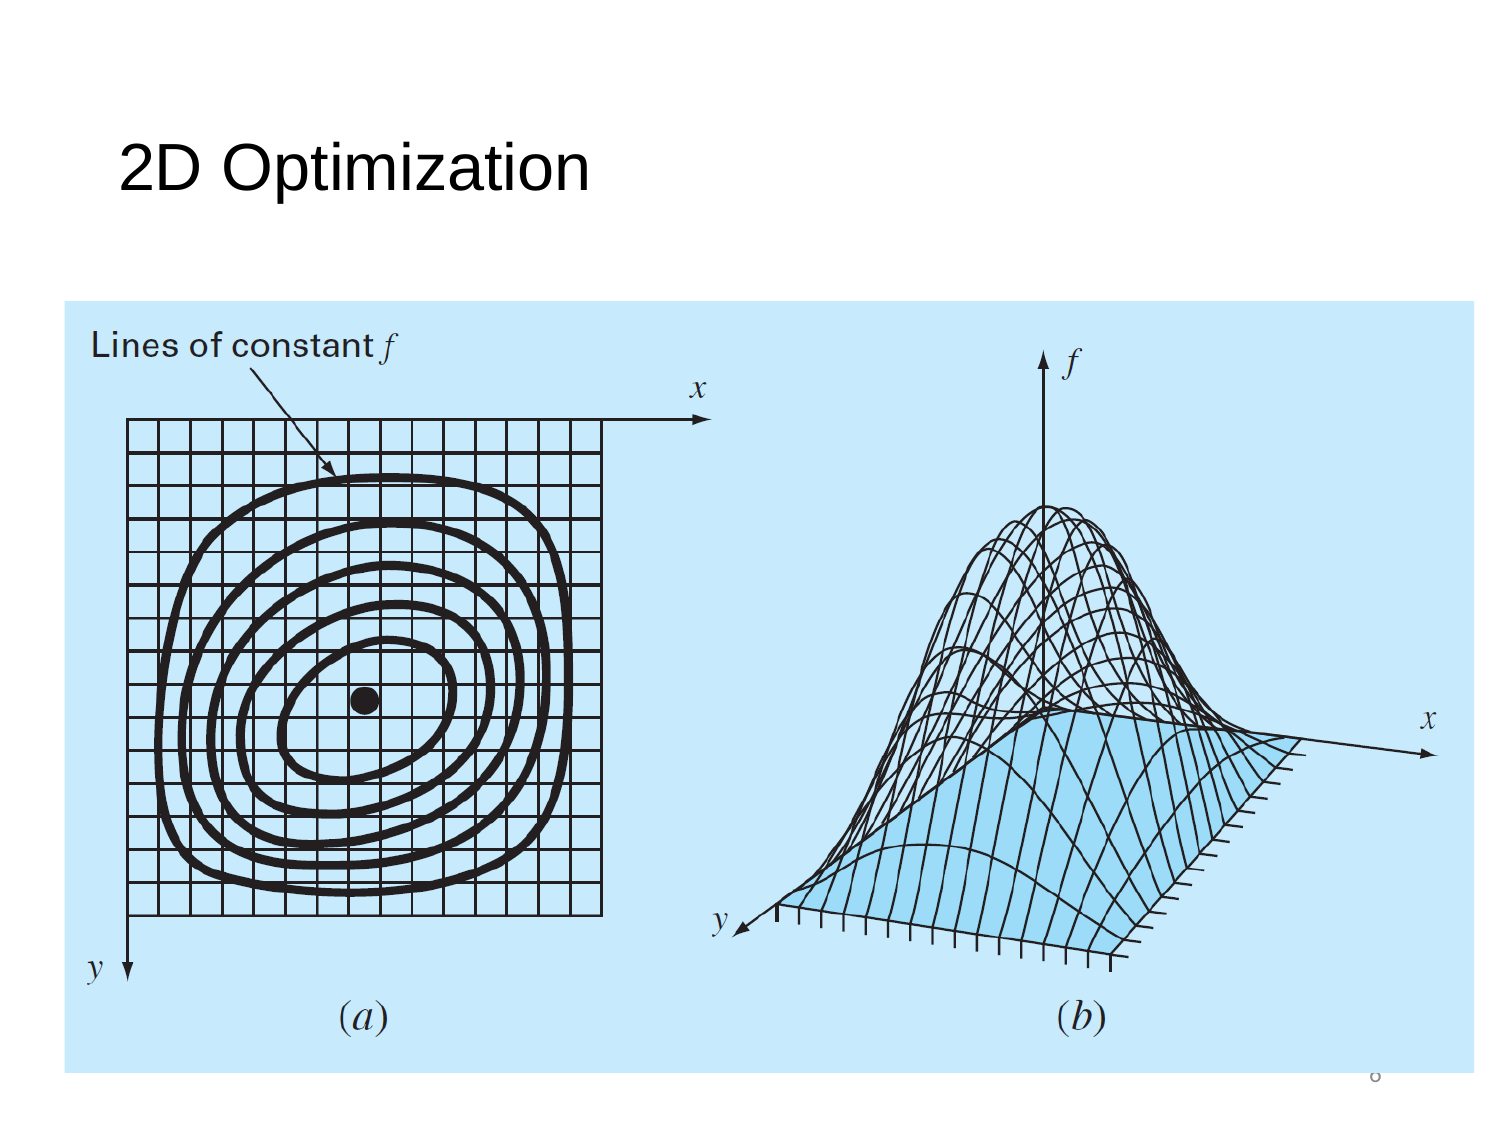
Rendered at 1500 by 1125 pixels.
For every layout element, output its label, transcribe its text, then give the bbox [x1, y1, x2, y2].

title 2D Optimization [103, 59, 1397, 278]
picture [64, 301, 1475, 1073]
slide_number 6 [1059, 1073, 1397, 1103]
